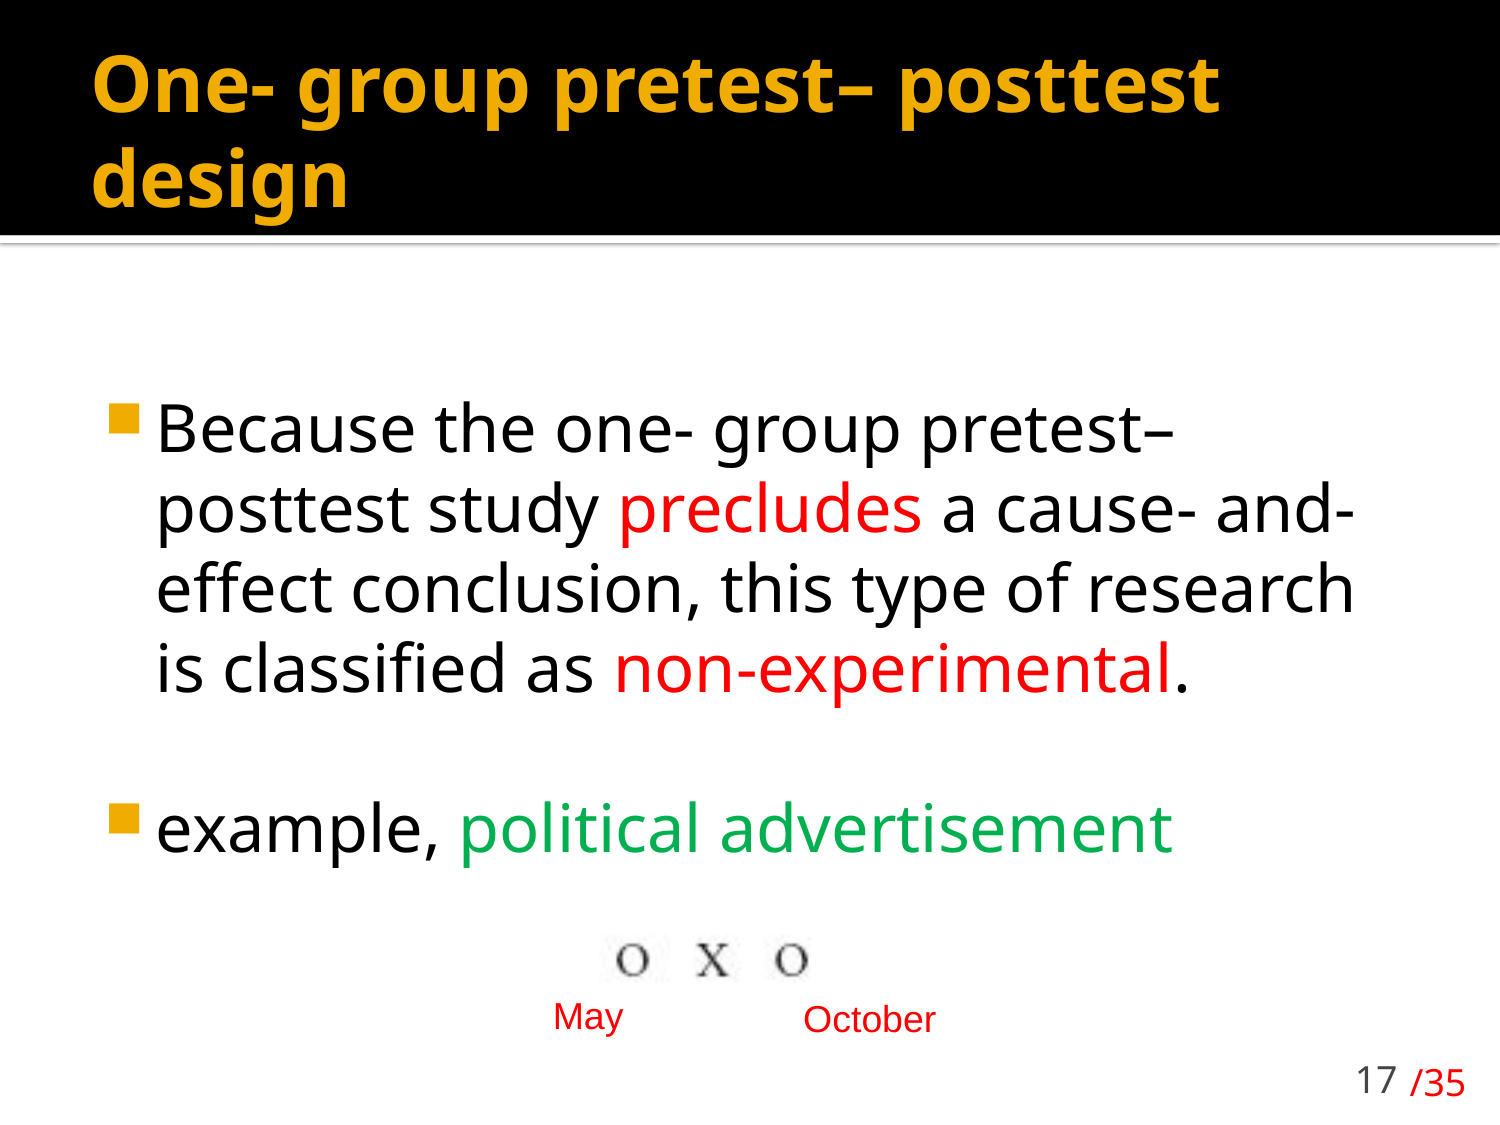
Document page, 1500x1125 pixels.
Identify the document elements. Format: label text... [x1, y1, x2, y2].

text_box October [788, 987, 952, 1048]
title One- group pretest– posttest design [75, 25, 1425, 231]
slide_number 17 [1292, 1062, 1413, 1108]
text_box May [538, 984, 639, 1045]
picture [562, 912, 838, 1010]
list Because the one- group pretest– posttest study precludes a cause- and- effect conclusion, this type of research is classified as non-experimental. example, political advertisement [74, 290, 1426, 1051]
